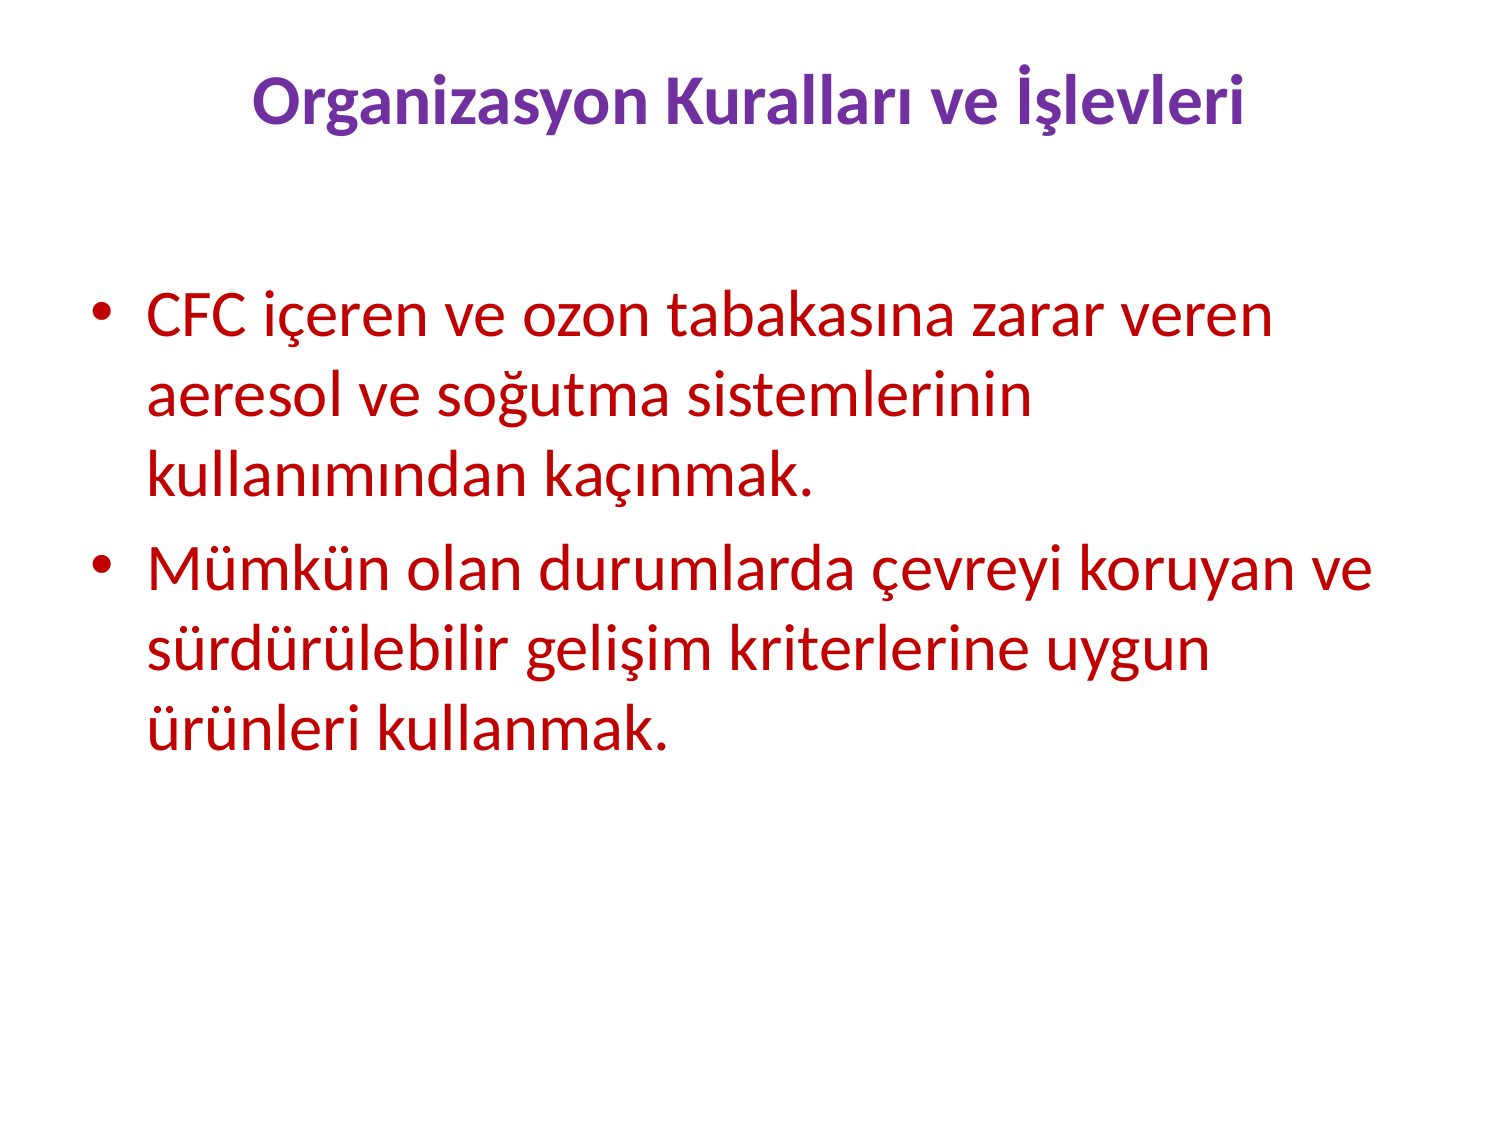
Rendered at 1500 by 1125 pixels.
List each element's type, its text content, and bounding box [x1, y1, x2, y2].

title Organizasyon Kuralları ve İşlevleri [75, 45, 1425, 233]
list CFC içeren ve ozon tabakasına zarar veren aeresol ve soğutma sistemlerinin kullanımından kaçınmak. Mümkün olan durumlarda çevreyi koruyan ve sürdürülebilir gelişim kriterlerine uygun ürünleri kullanmak. [75, 262, 1425, 1005]
